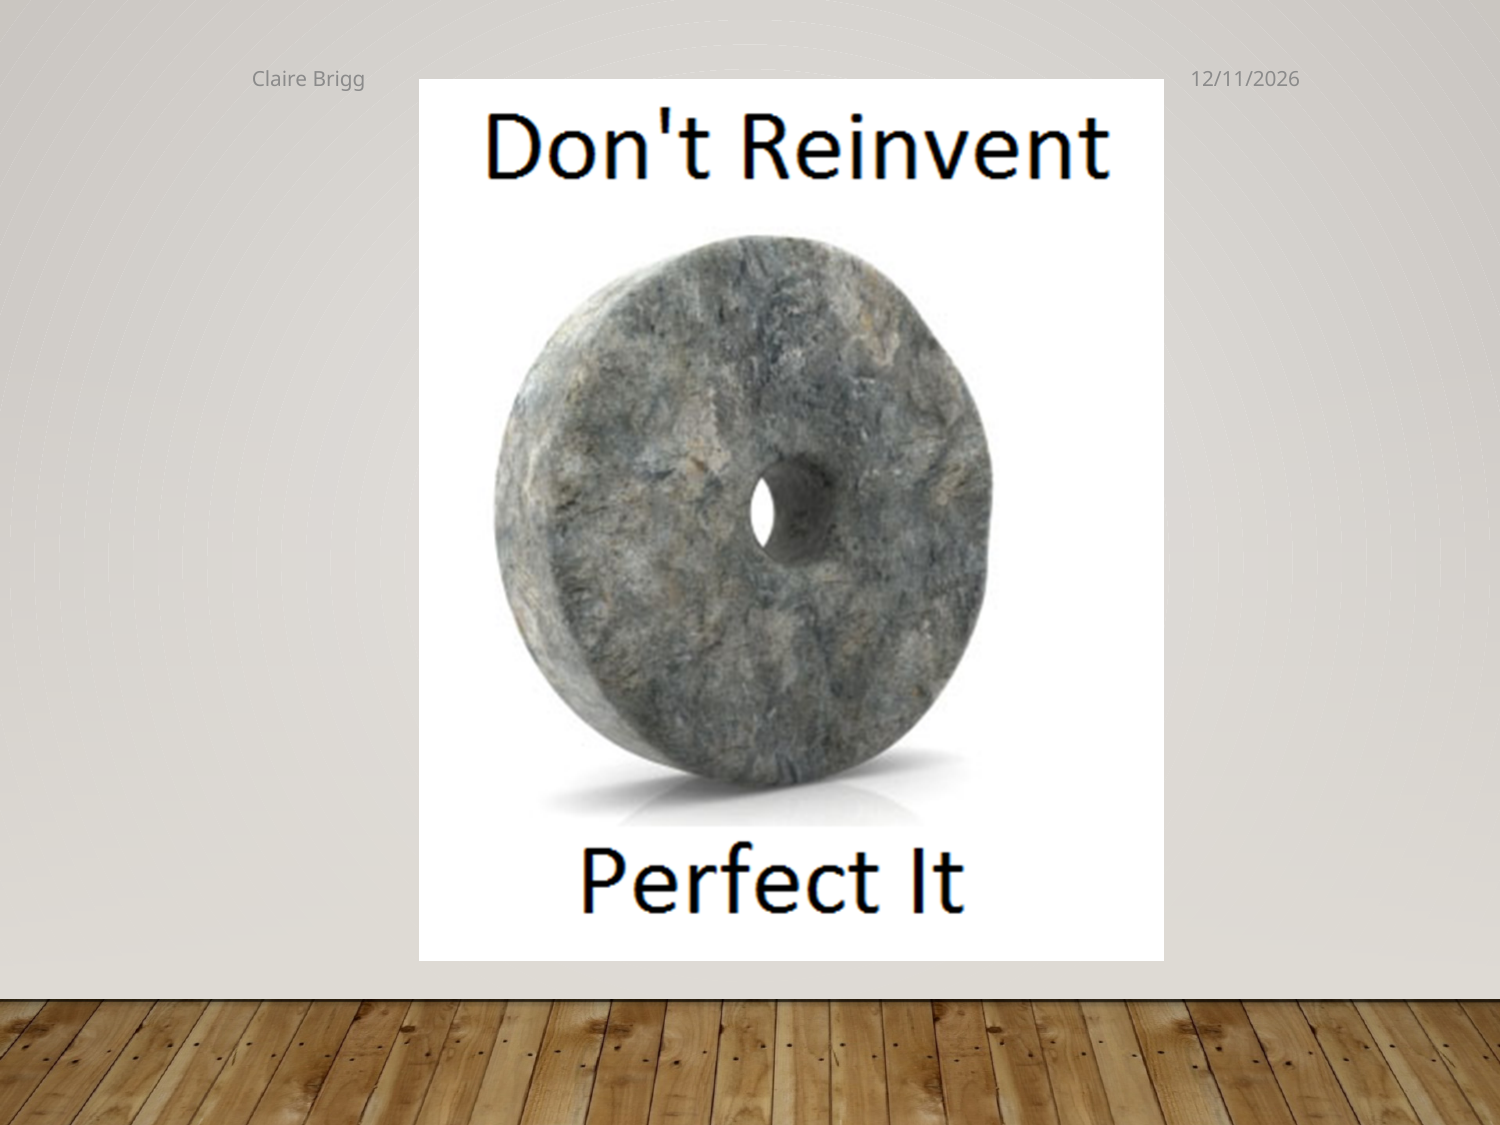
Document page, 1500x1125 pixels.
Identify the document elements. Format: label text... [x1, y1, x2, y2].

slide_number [926, 54, 1315, 105]
picture [418, 79, 1164, 961]
footer Claire Brigg [236, 54, 899, 105]
picture [0, 999, 1500, 1125]
